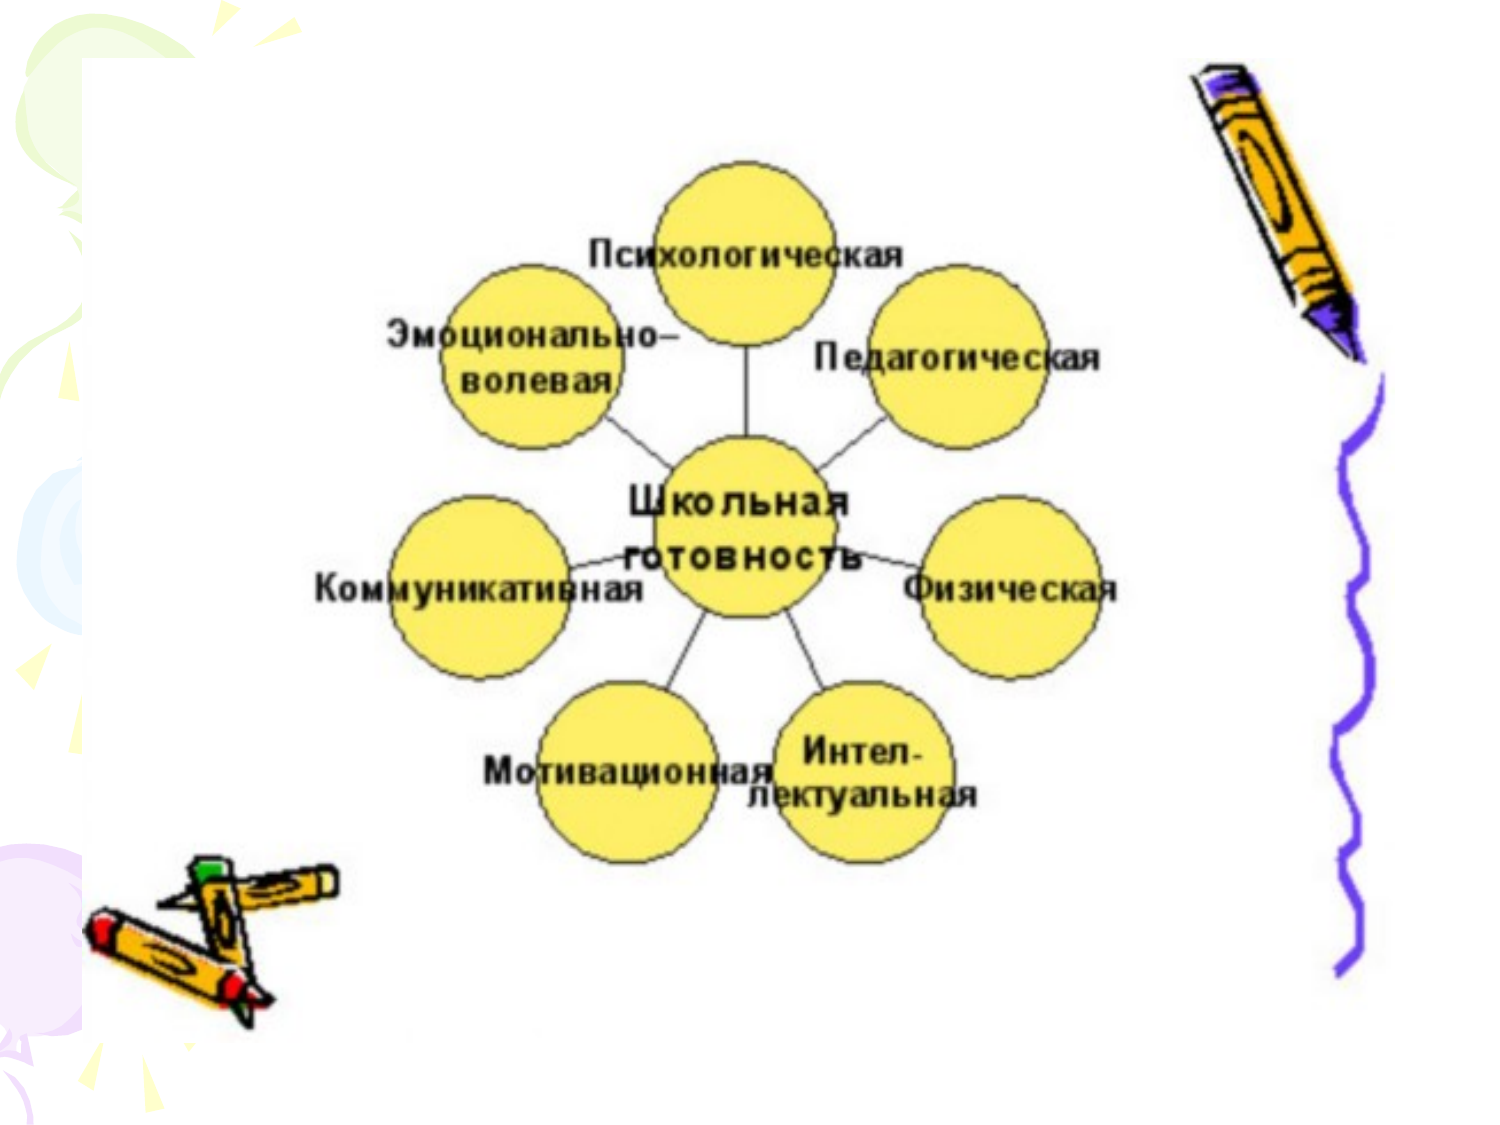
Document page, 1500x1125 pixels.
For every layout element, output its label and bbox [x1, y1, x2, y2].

list [81, 58, 1395, 1044]
